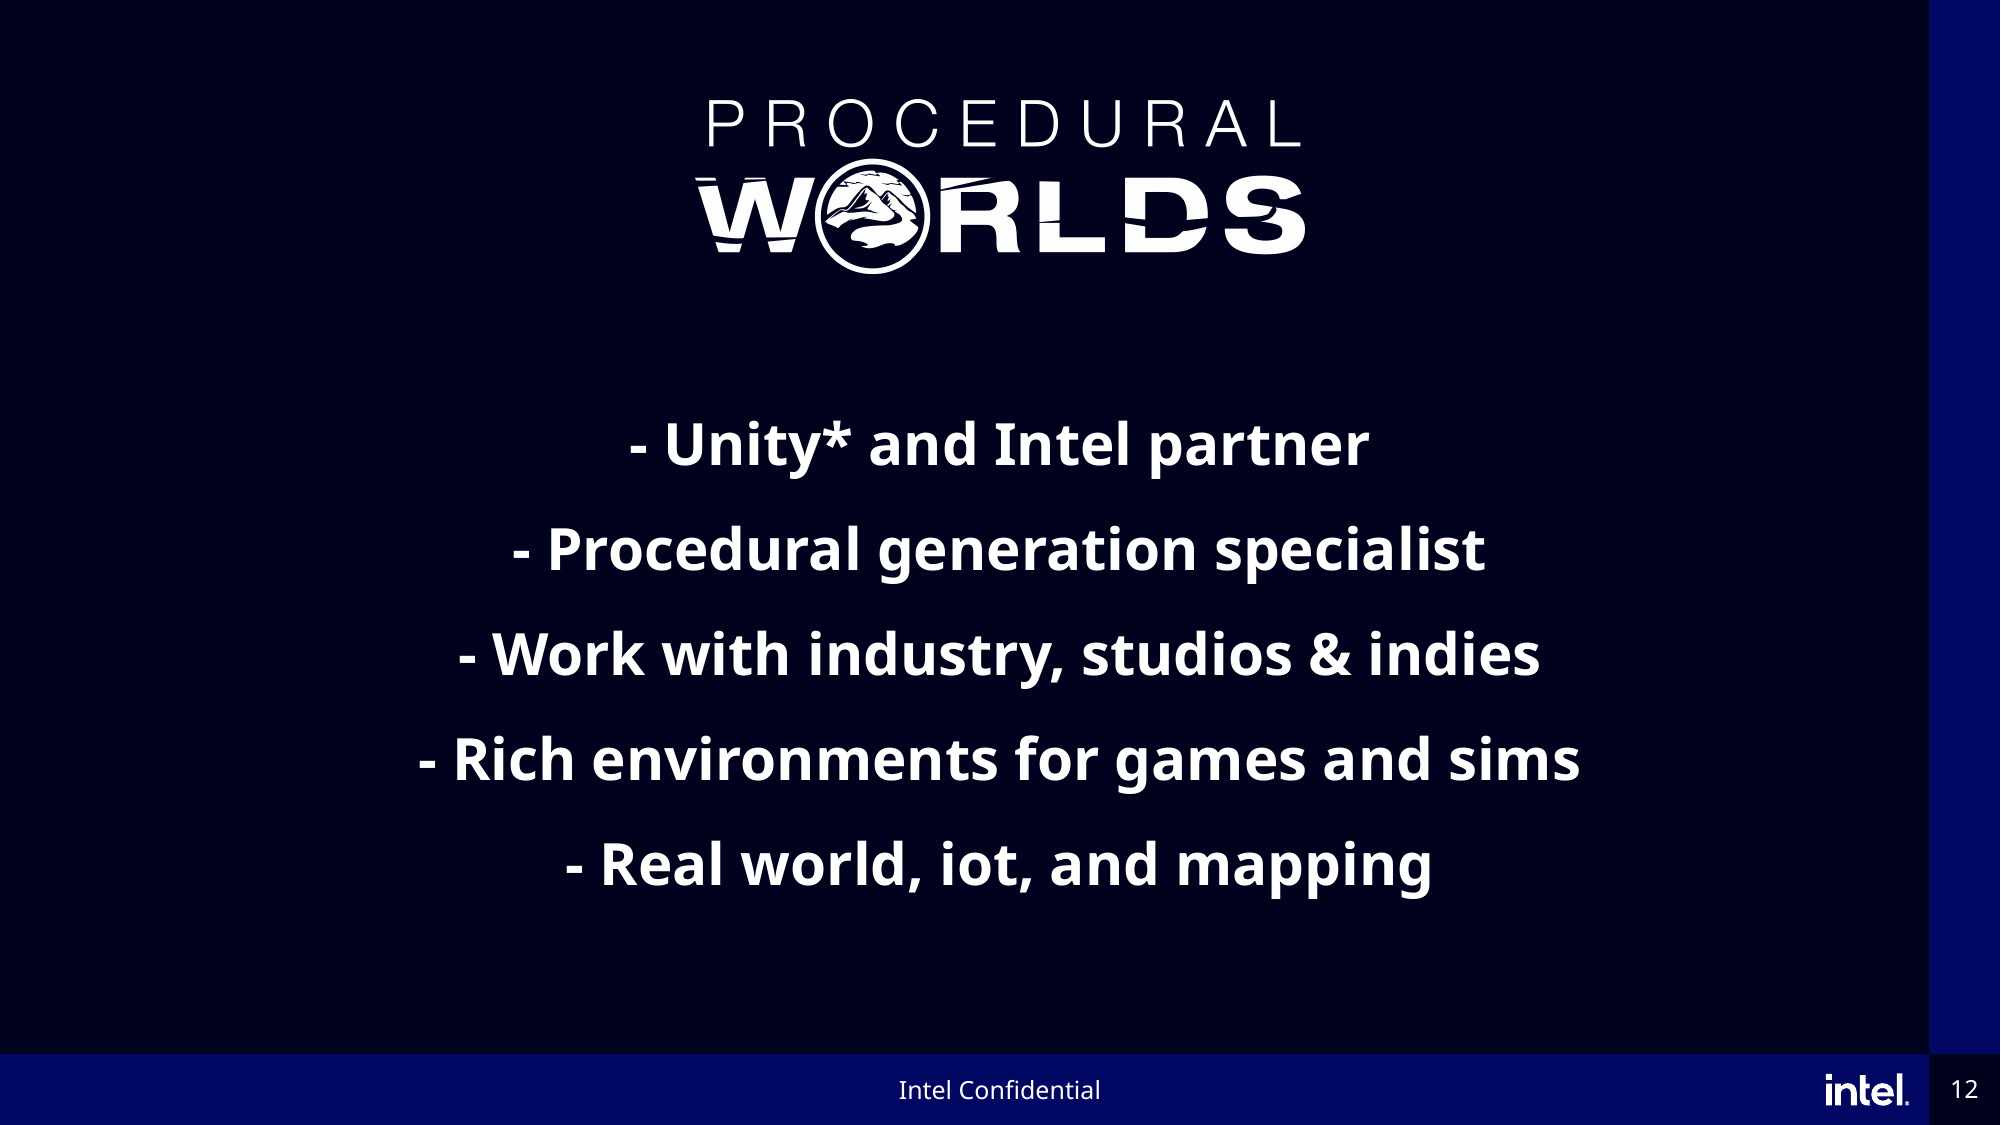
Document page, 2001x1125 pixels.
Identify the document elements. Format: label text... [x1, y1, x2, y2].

title - Unity* and Intel partner - Procedural generation specialist - Work with industry, studios & indies - Rich environments for games and sims - Real world, iot, and mapping [121, 374, 1879, 895]
picture [695, 99, 1305, 275]
slide_number 12 [1929, 1054, 2000, 1125]
